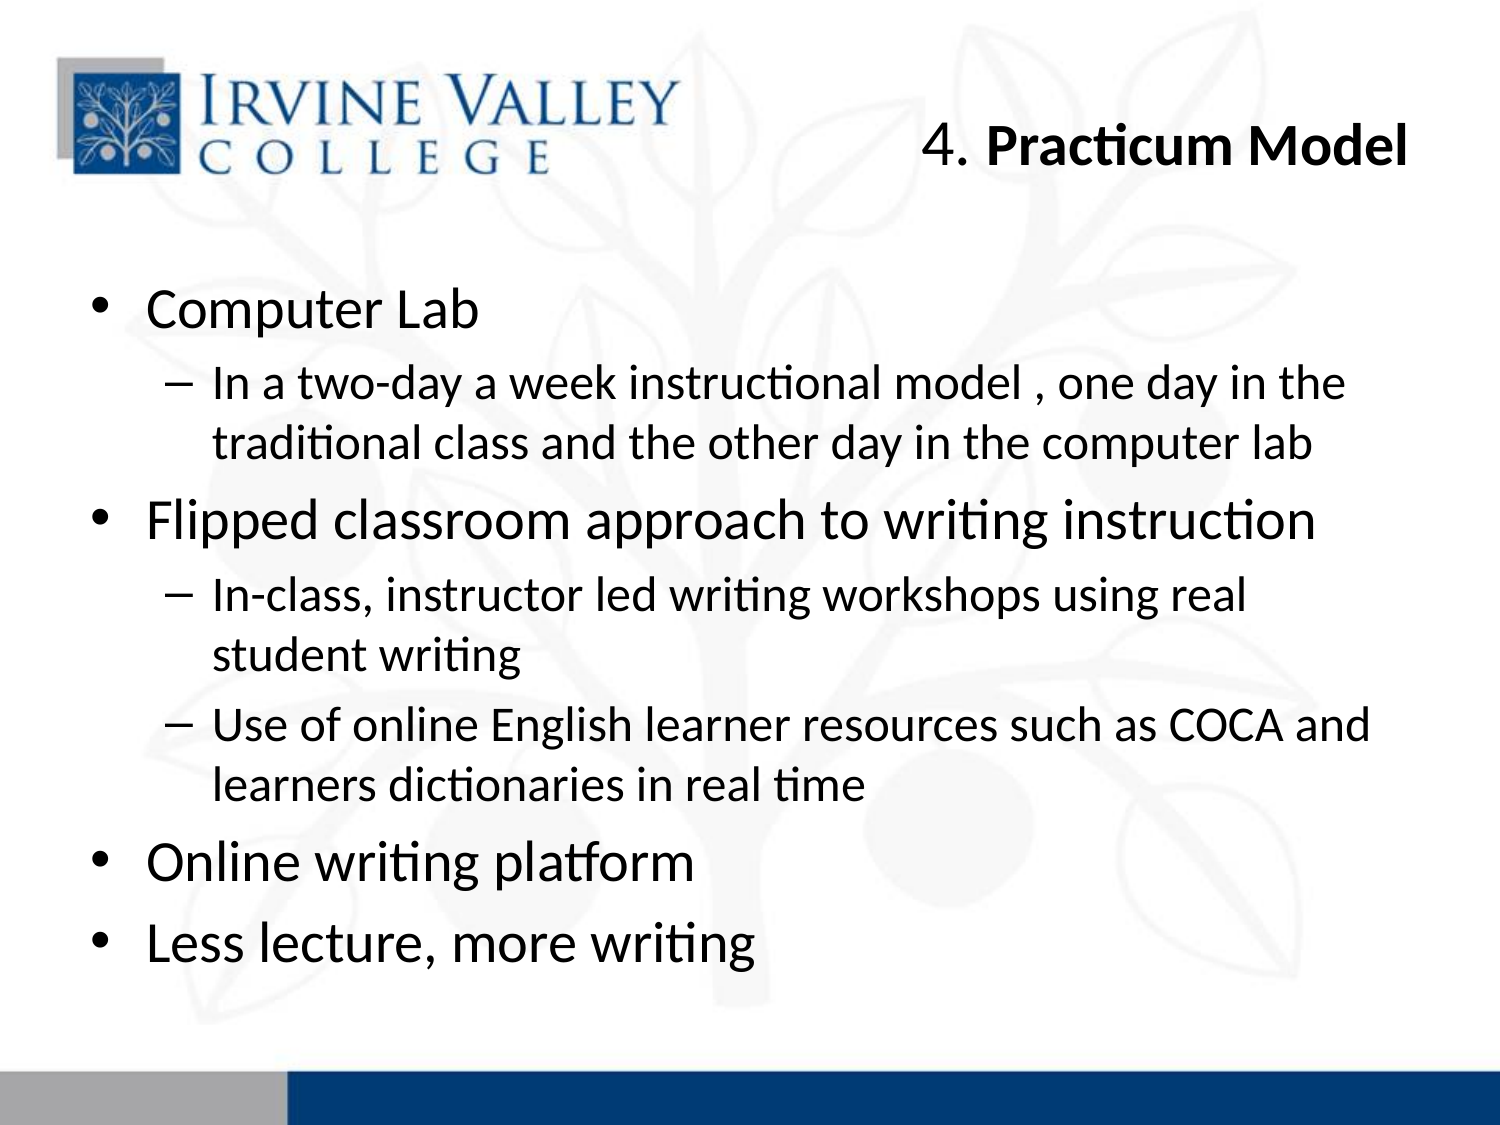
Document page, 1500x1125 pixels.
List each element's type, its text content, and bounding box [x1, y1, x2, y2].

list Computer Lab In a two-day a week instructional model , one day in the traditional class and the other day in the computer lab Flipped classroom approach to writing instruction In-class, instructor led writing workshops using real student writing Use of online English learner resources such as COCA and learners dictionaries in real time Online writing platform Less lecture, more writing [75, 262, 1425, 1005]
title 4. Practicum Model [75, 45, 1425, 233]
picture [0, 0, 1500, 1125]
